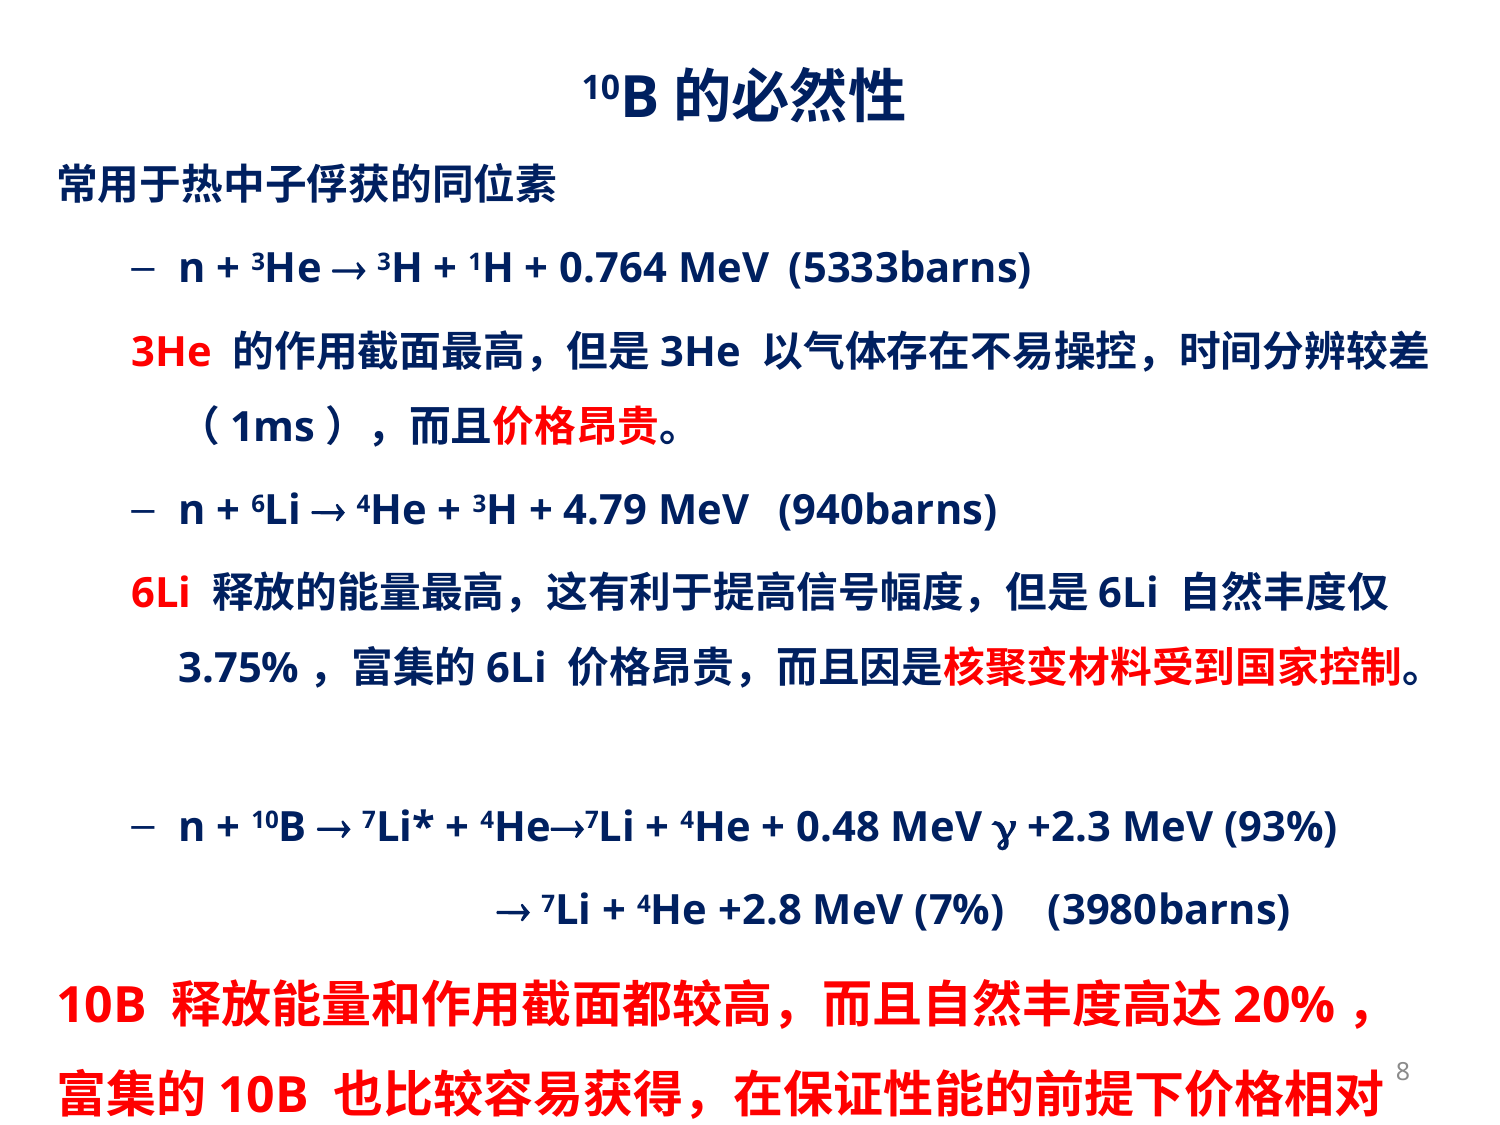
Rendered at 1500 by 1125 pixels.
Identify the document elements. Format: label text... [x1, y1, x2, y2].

slide_number 8 [1074, 1042, 1425, 1103]
list 常用于热中子俘获的同位素 n + 3He  3H + 1H + 0.764 MeV (5333barns) 3He 的作用截面最高，但是3He 以气体存在不易操控，时间分辨较差（1ms），而且价格昂贵。 n + 6Li  4He + 3H + 4.79 MeV (940barns) 6Li 释放的能量最高，这有利于提高信号幅度，但是6Li 自然丰度仅3.75%，富集的6Li 价格昂贵，而且因是核聚变材料受到国家控制。 n + 10B  7Li* + 4He7Li + 4He + 0.48 MeV  +2.3 MeV (93%)  7Li + 4He +2.8 MeV (7%) (3980barns) 10B 释放能量和作用截面都较高，而且自然丰度高达20%，富集的10B 也比较容易获得，在保证性能的前提下价格相对便宜 [41, 125, 1447, 1078]
text_box 10B的必然性 [182, 0, 1306, 188]
